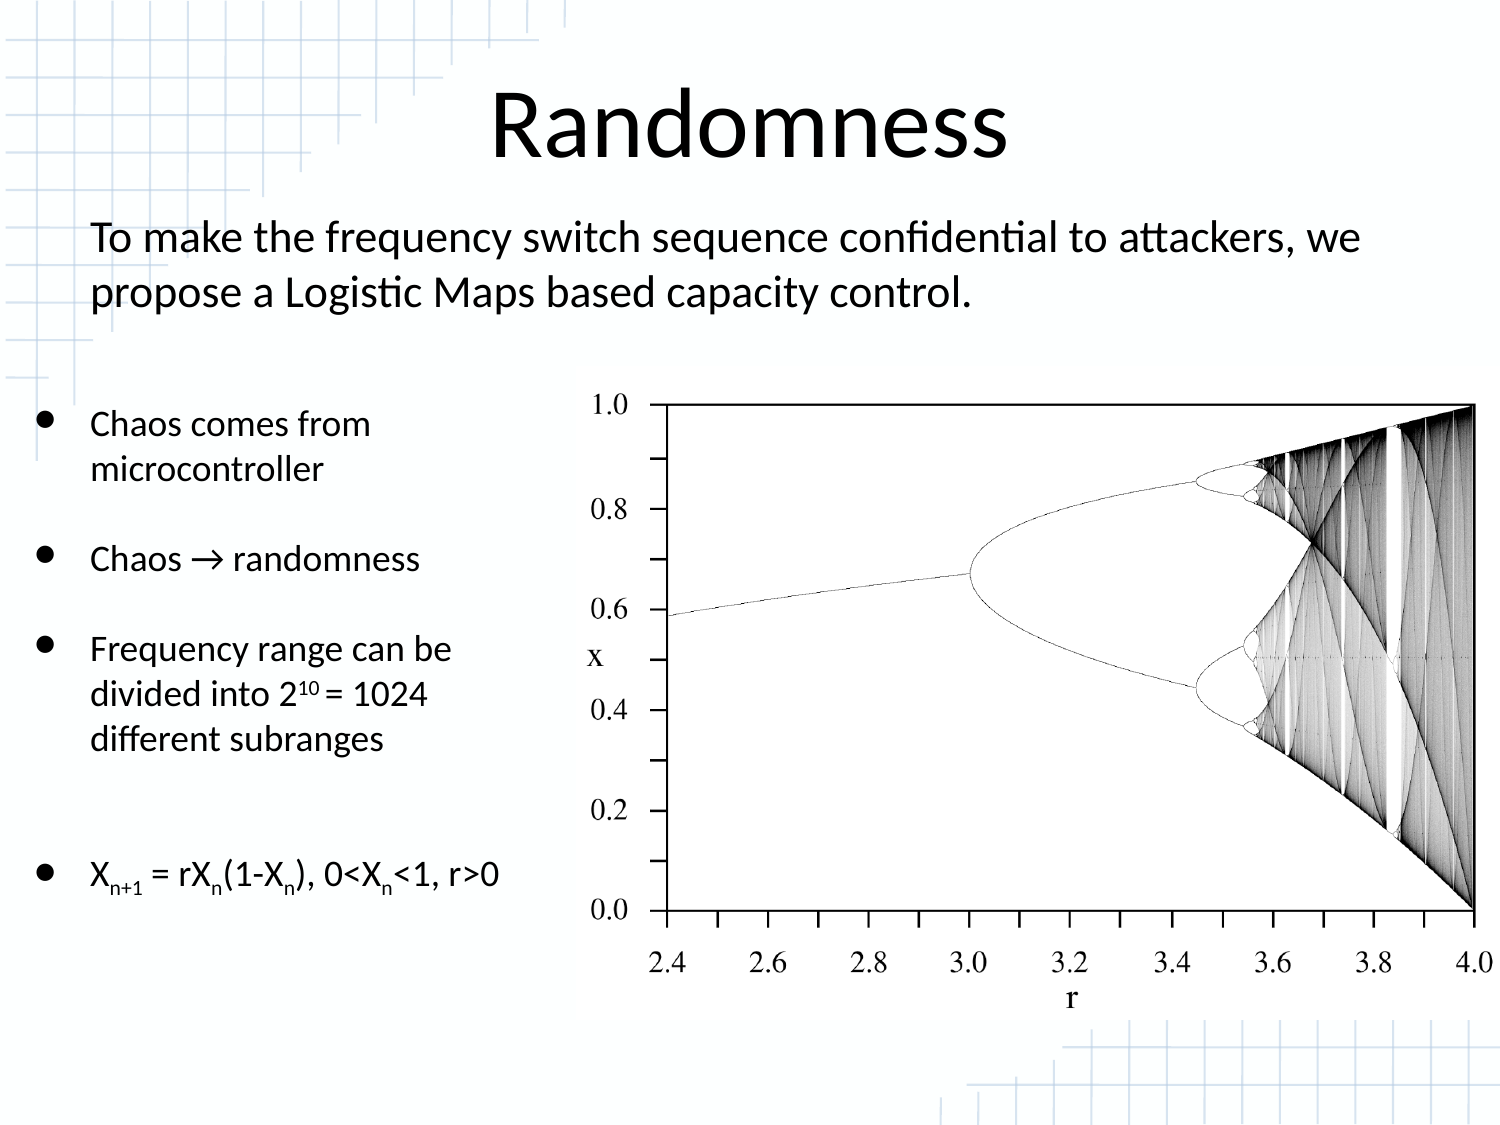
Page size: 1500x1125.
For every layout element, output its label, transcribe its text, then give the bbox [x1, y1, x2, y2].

title Randomness [75, 23, 1425, 191]
picture [575, 365, 1500, 1020]
list To make the frequency switch sequence confidential to attackers, we propose a Logistic Maps based capacity control. [75, 191, 1425, 364]
text_box Chaos comes from microcontroller Chaos → randomness Frequency range can be divided into 210 = 1024 different subranges Xn+1 = rXn(1-Xn), 0<Xn<1, r>0 [0, 338, 577, 934]
